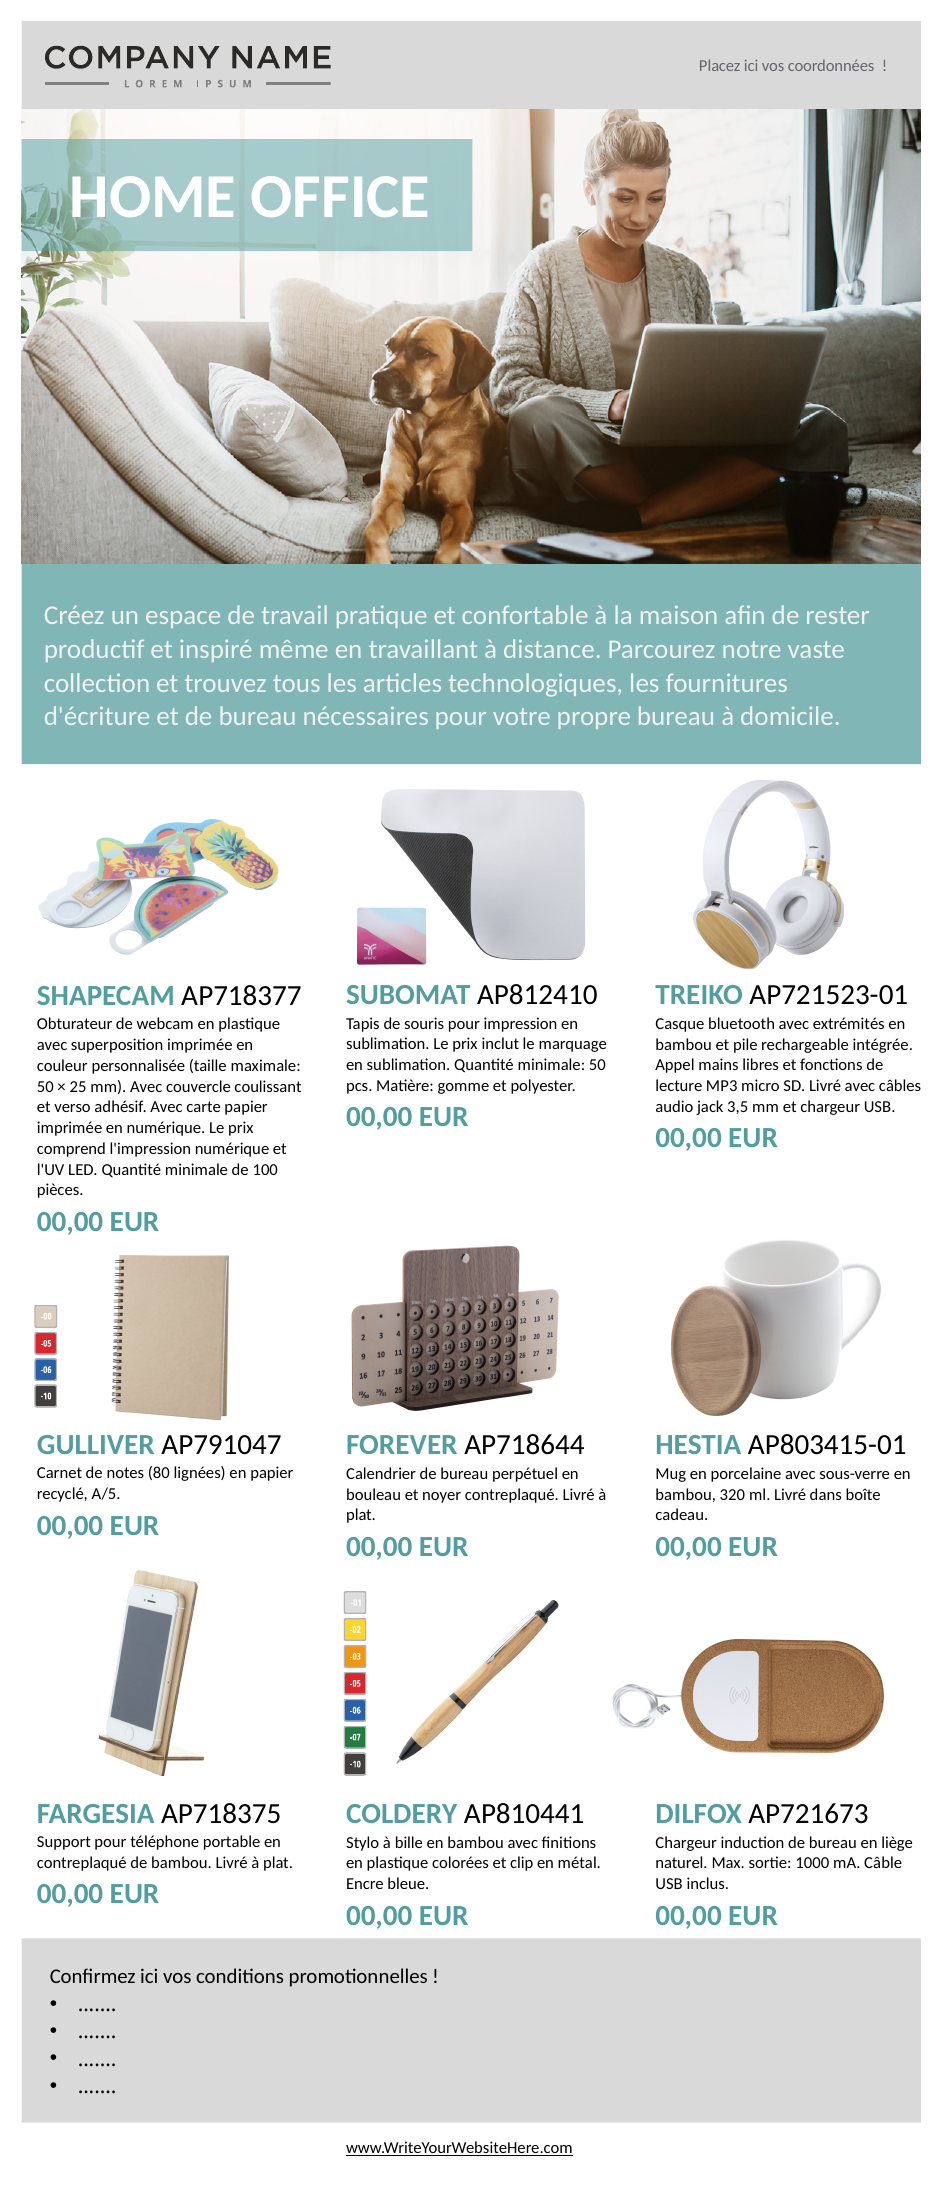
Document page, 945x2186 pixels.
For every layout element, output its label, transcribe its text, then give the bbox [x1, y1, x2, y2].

text_box [21, 20, 922, 111]
picture [34, 1384, 57, 1408]
picture [343, 1618, 367, 1641]
text_box DILFOX AP721673 Chargeur induction de bureau en liège naturel. Max. sortie: 1000 mA. Câble USB inclus. 00,00 EUR [653, 1791, 925, 1953]
text_box COLDERY AP810441 Stylo à bille en bambou avec finitions en plastique colorées et clip en métal. Encre bleue. 00,00 EUR [343, 1791, 615, 1953]
text_box FARGESIA AP718375 Support pour téléphone portable en contreplaqué de bambou. Livré à plat. 00,00 EUR [34, 1791, 306, 1932]
text_box Placez ici vos coordonnées ! [415, 53, 891, 76]
text_box HESTIA AP803415-01 Mug en porcelaine avec sous-verre en bambou, 320 ml. Livré dans boîte cadeau. 00,00 EUR [653, 1422, 925, 1585]
text_box SHAPECAM AP718377 Obturateur de webcam en plastique avec superposition imprimée en couleur personnalisée (taille maximale: 50 × 25 mm). Avec couvercle coulissant et verso adhésif. Avec carte papier imprimée en numérique. Le prix comprend l'impression numérique et l'UV LED. Quantité minimale de 100 pièces. 00,00 EUR [34, 973, 306, 1259]
picture [595, 1542, 901, 1850]
picture [343, 1752, 367, 1776]
picture [336, 1230, 574, 1426]
text_box SUBOMAT AP812410 Tapis de souris pour impression en sublimation. Le prix inclut le marquage en sublimation. Quantité minimale: 50 pcs. Matière: gomme et polyester. 00,00 EUR [343, 972, 615, 1155]
picture [670, 764, 867, 985]
picture [28, 801, 292, 965]
picture [44, 45, 331, 88]
text_box GULLIVER AP791047 Carnet de notes (80 lignées) en papier recyclé, A/5. 00,00 EUR [34, 1422, 306, 1564]
picture [342, 777, 597, 972]
text_box Confirmez ici vos conditions promotionnelles ! ....... ....... ....... ....... [47, 1960, 891, 2098]
picture [660, 1231, 892, 1424]
picture [343, 1699, 367, 1722]
picture [102, 1247, 237, 1428]
picture [34, 1332, 57, 1355]
picture [88, 1557, 222, 1787]
picture [34, 1358, 57, 1381]
picture [343, 1645, 367, 1668]
picture [343, 1591, 367, 1614]
picture [21, 109, 921, 564]
picture [34, 1305, 58, 1328]
picture [373, 1560, 578, 1803]
picture [343, 1672, 367, 1695]
text_box [21, 1937, 922, 2124]
text_box www.WriteYourWebsiteHere.com [0, 2134, 921, 2157]
text_box FOREVER AP718644 Calendrier de bureau perpétuel en bouleau et noyer contreplaqué. Livré à plat. 00,00 EUR [343, 1422, 615, 1585]
text_box TREIKO AP721523-01 Casque bluetooth avec extrémités en bambou et pile rechargeable intégrée. Appel mains libres et fonctions de lecture MP3 micro SD. Livré avec câbles audio jack 3,5 mm et chargeur USB. 00,00 EUR [653, 972, 925, 1176]
text_box Créez un espace de travail pratique et confortable à la maison afin de rester productif et inspiré même en travaillant à distance. Parcourez notre vaste collection et trouvez tous les articles technologiques, les fournitures d'écriture et de bureau nécessaires pour votre propre bureau à domicile. [41, 594, 897, 732]
text_box [21, 561, 922, 765]
picture [343, 1726, 367, 1749]
